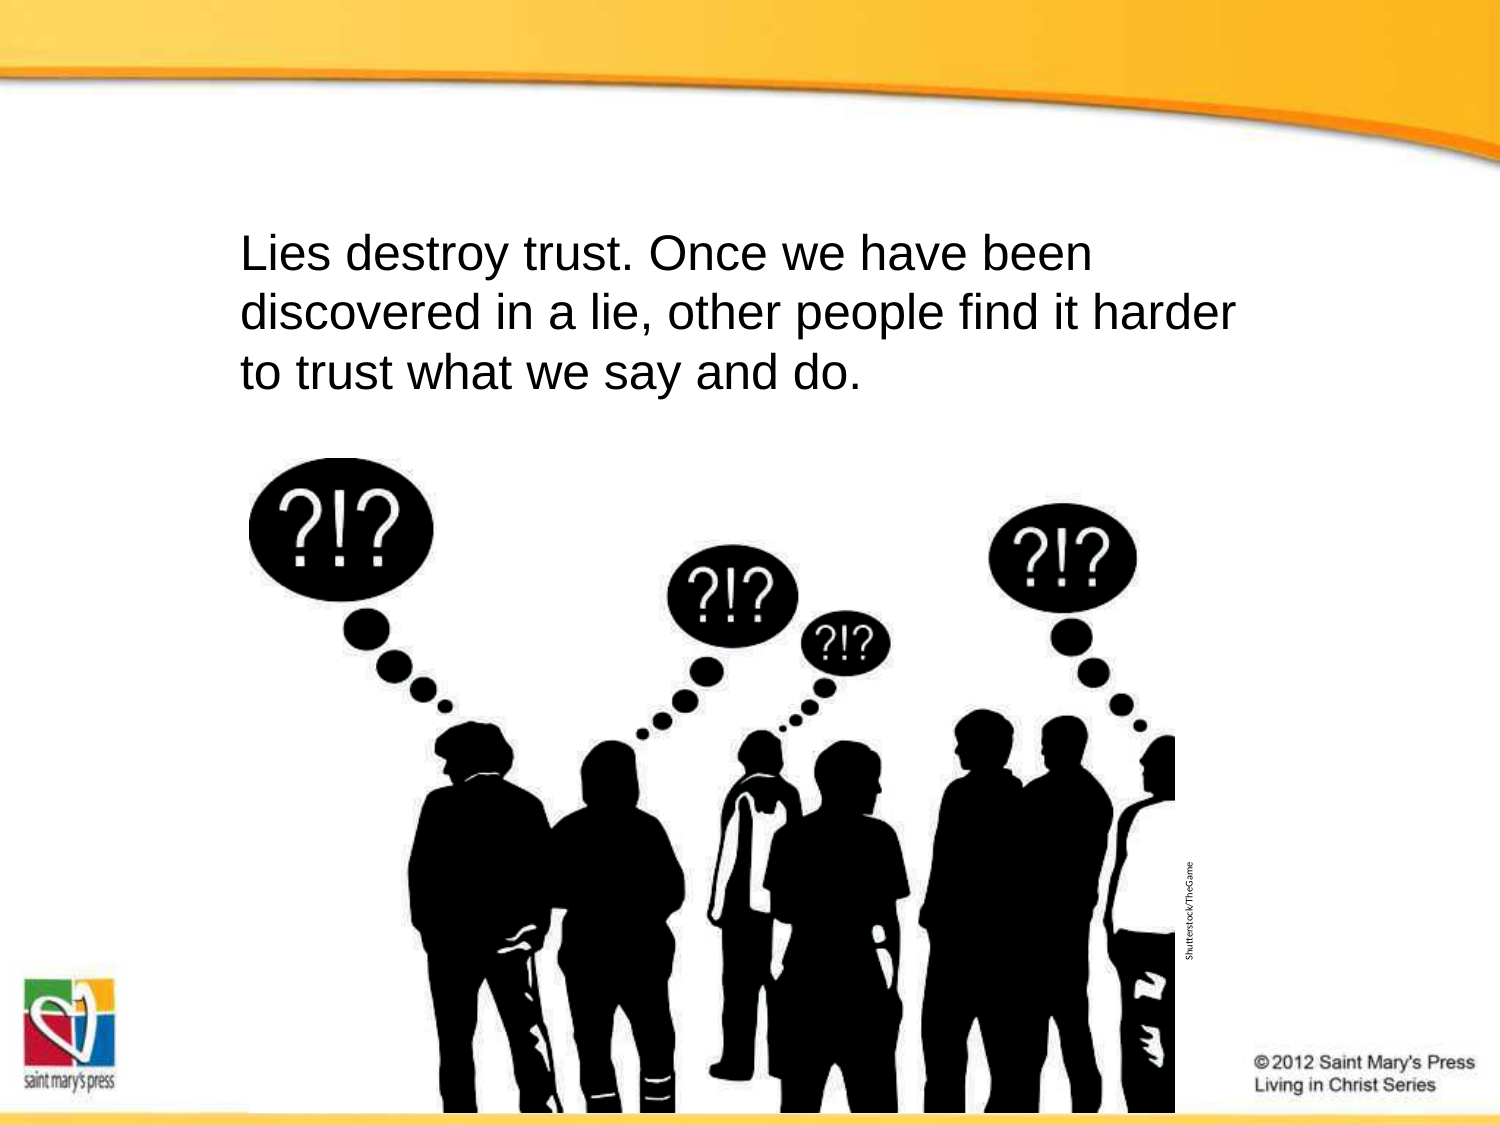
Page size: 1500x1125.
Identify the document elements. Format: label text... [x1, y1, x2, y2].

picture [0, 0, 1500, 1125]
list Lies destroy trust. Once we have been discovered in a lie, other people find it harder to trust what we say and do. [225, 212, 1288, 1005]
text_box Shutterstock/TheGame [1179, 712, 1203, 976]
